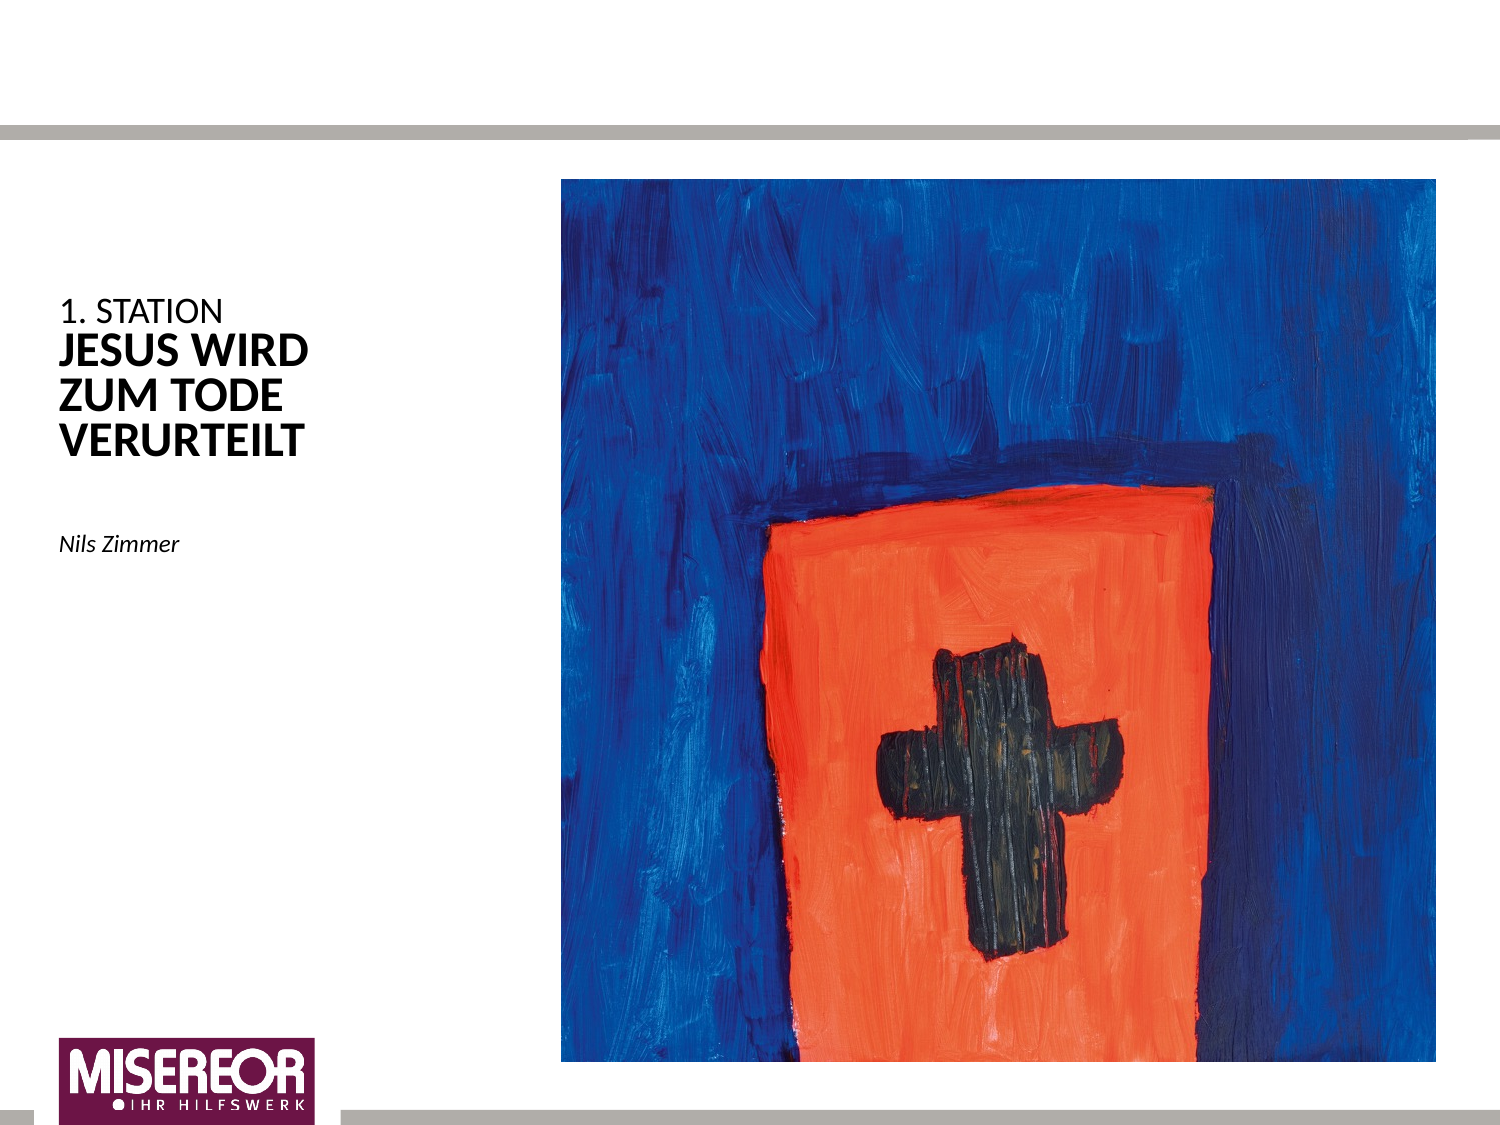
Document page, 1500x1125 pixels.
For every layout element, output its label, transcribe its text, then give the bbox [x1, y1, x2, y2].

text_box 1. STATION JESUS WIRD ZUM TODE VERURTEILT Nils Zimmer [58, 285, 559, 558]
picture [560, 179, 1436, 1063]
